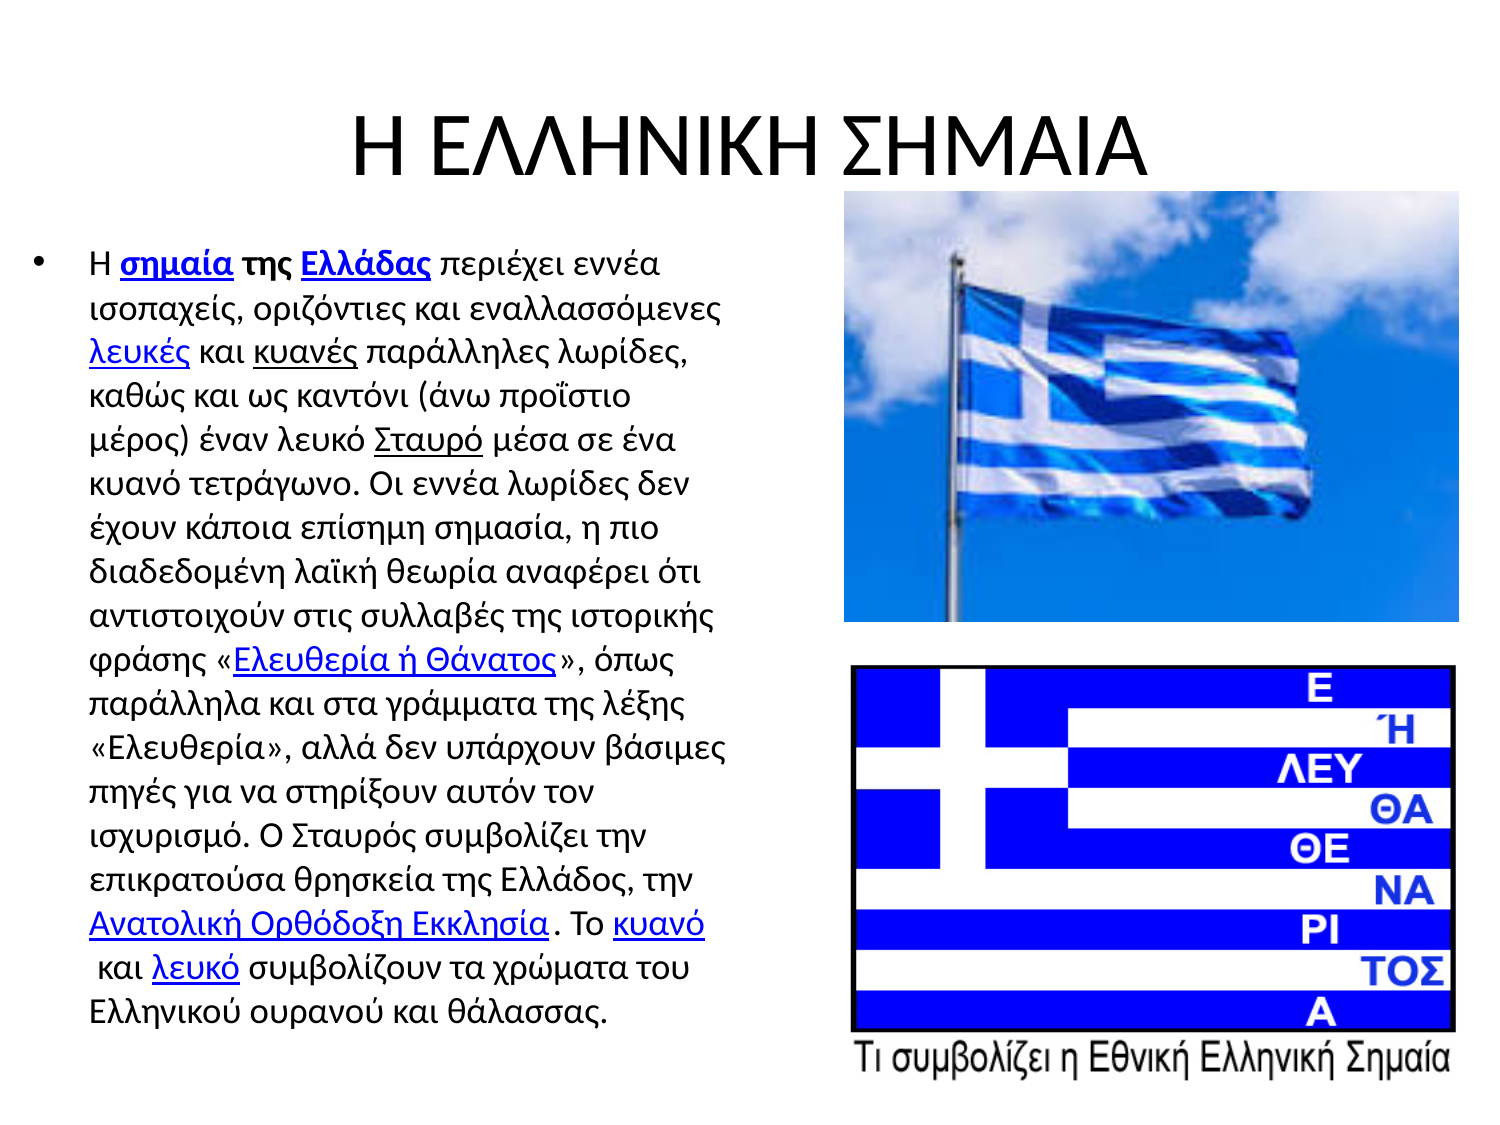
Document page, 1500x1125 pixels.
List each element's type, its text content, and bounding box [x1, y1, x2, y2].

picture [844, 191, 1459, 622]
picture [835, 644, 1473, 1083]
title Η ΕΛΛΗΝΙΚΗ ΣΗΜΑΙΑ [75, 45, 1425, 233]
list Η σημαία της Ελλάδας περιέχει εννέα ισοπαχείς, οριζόντιες και εναλλασσόμενες λευκές και κυανές παράλληλες λωρίδες, καθώς και ως καντόνι (άνω προΐστιο μέρος) έναν λευκό Σταυρό μέσα σε ένα κυανό τετράγωνο. Οι εννέα λωρίδες δεν έχουν κάποια επίσημη σημασία, η πιο διαδεδομένη λαϊκή θεωρία αναφέρει ότι αντιστοιχούν στις συλλαβές της ιστορικής φράσης «Ελευθερία ή Θάνατος», όπως παράλληλα και στα γράμματα της λέξης «Ελευθερία», αλλά δεν υπάρχουν βάσιμες πηγές για να στηρίξουν αυτόν τον ισχυρισμό. Ο Σταυρός συμβολίζει την επικρατούσα θρησκεία της Ελλάδος, την Ανατολική Ορθόδοξη Εκκλησία. Το κυανό και λευκό συμβολίζουν τα χρώματα του Ελληνικού ουρανού και θάλασσας. [17, 231, 750, 1106]
